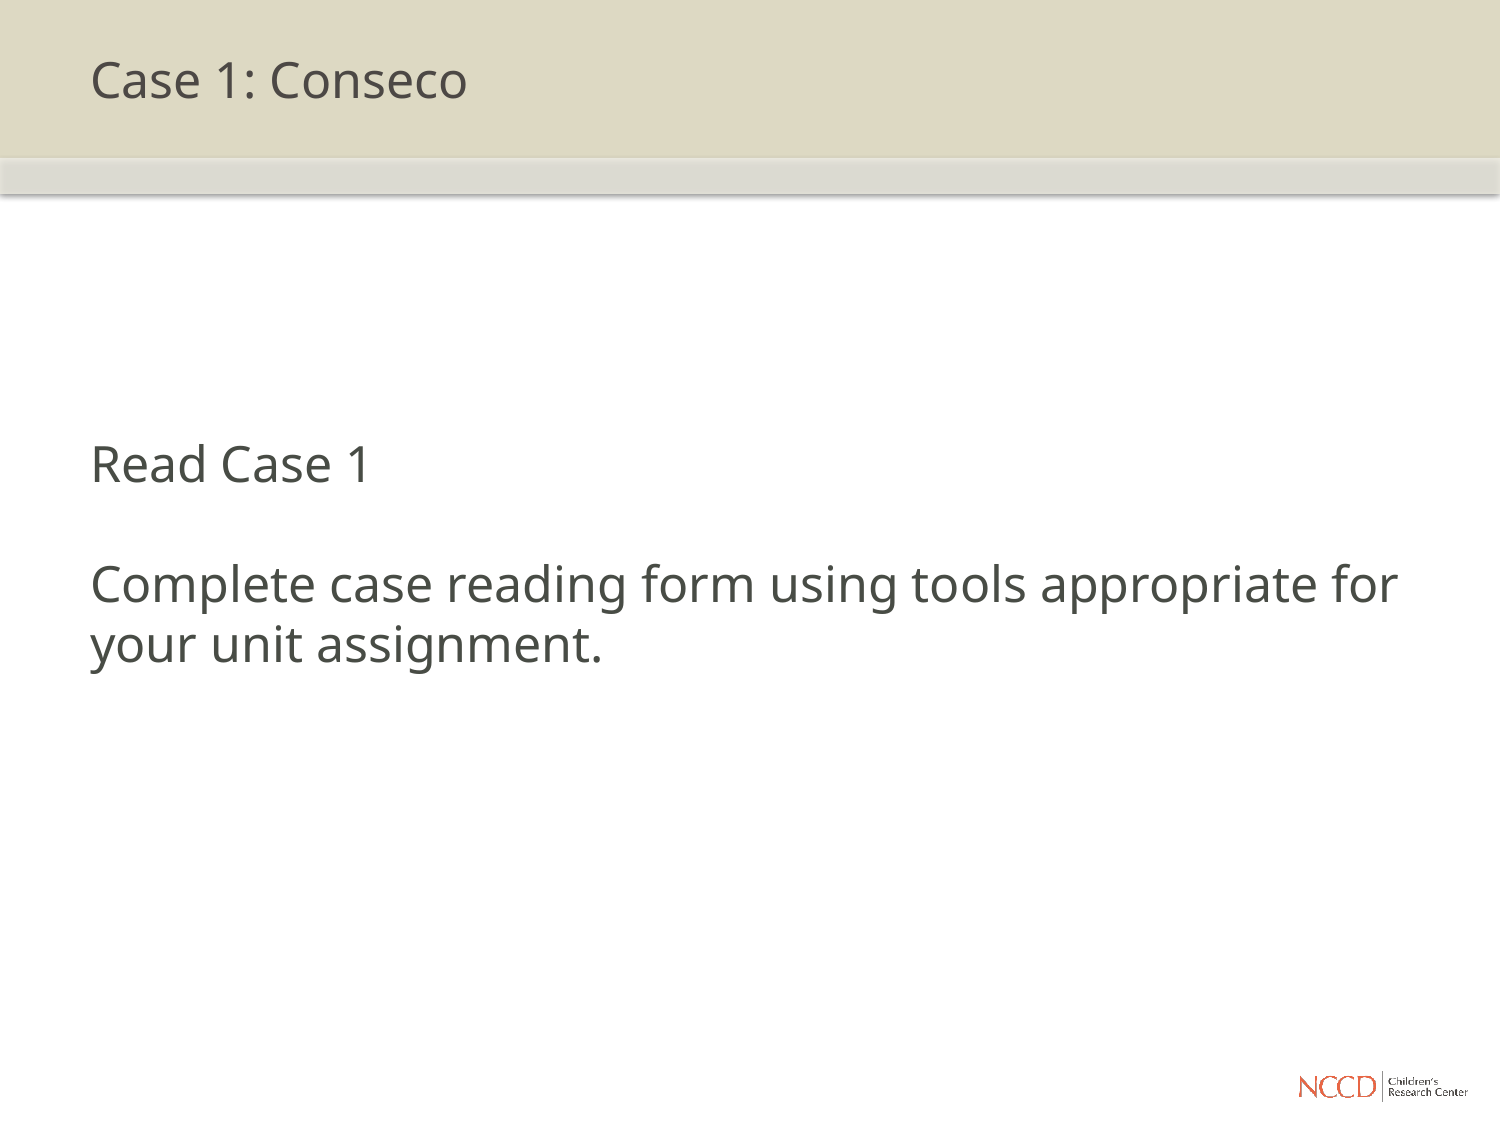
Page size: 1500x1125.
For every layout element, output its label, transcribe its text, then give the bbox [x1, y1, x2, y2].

picture [1299, 1069, 1468, 1103]
list Read Case 1 Complete case reading form using tools appropriate for your unit assignment. [75, 425, 1425, 1005]
title Case 1: Conseco [75, 0, 1425, 158]
